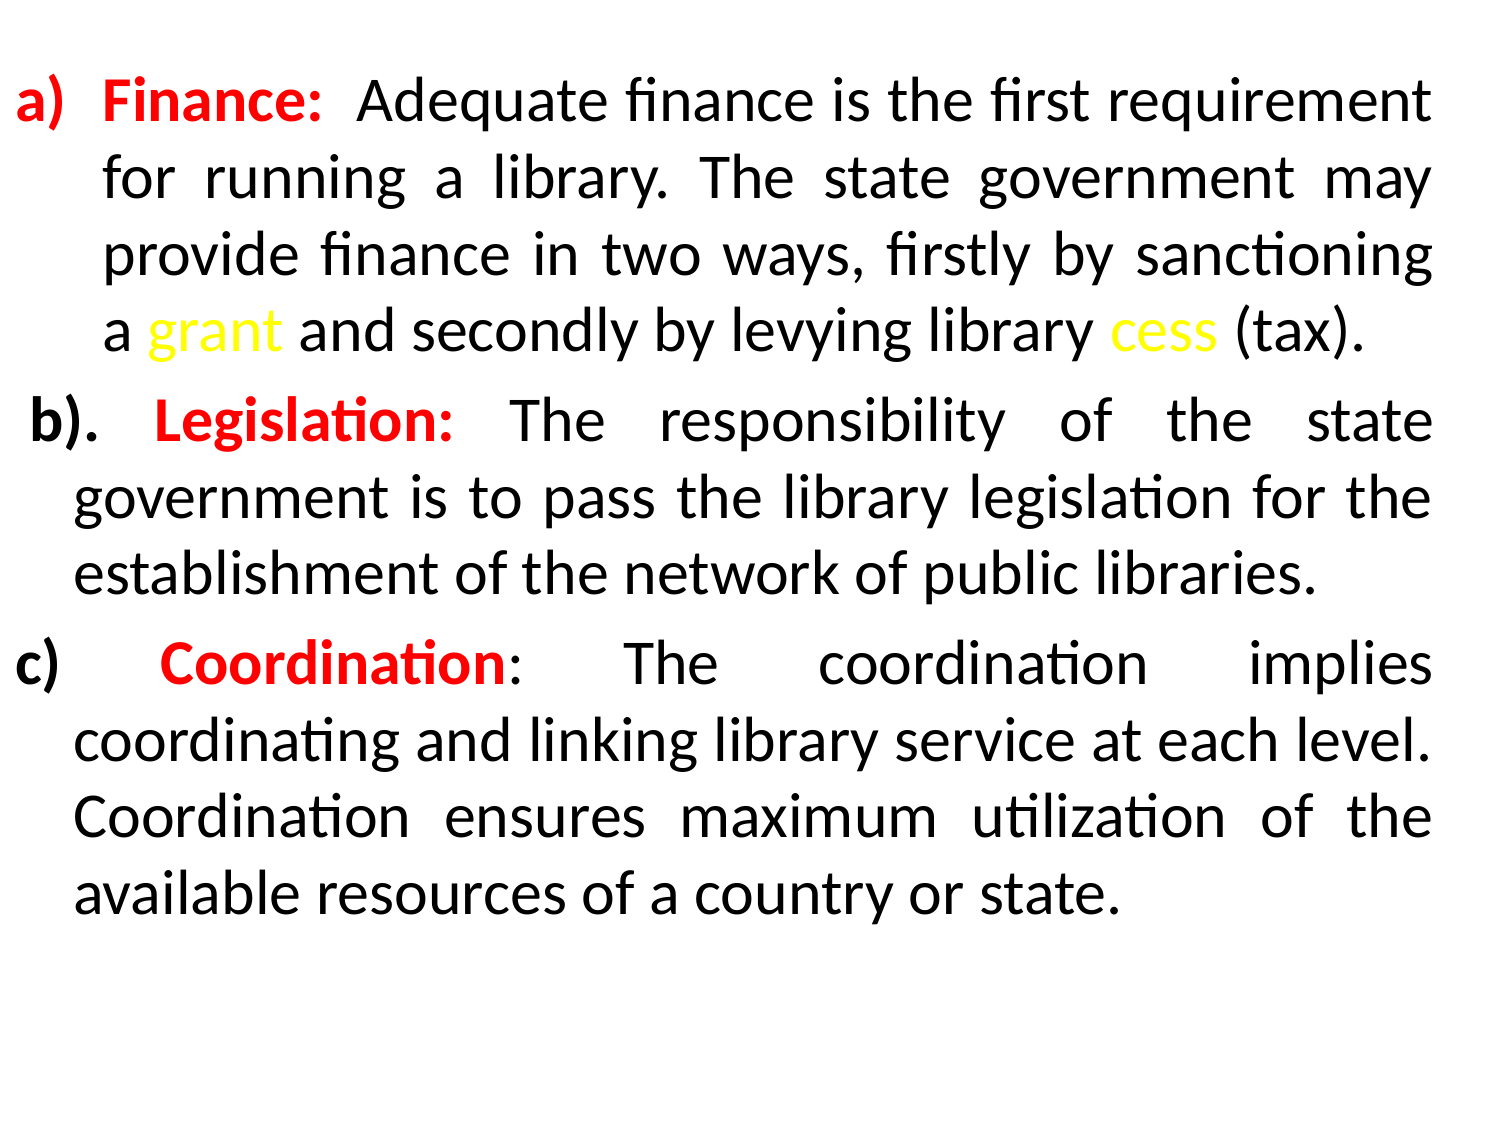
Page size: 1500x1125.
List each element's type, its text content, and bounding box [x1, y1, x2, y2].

list Finance: Adequate finance is the first requirement for running a library. The state government may provide finance in two ways, firstly by sanctioning a grant and secondly by levying library cess (tax). b). Legislation: The responsibility of the state government is to pass the library legislation for the establishment of the network of public libraries. c) Coordination: The coordination implies coordinating and linking library service at each level. Coordination ensures maximum utilization of the available resources of a country or state. [0, 50, 1450, 1063]
